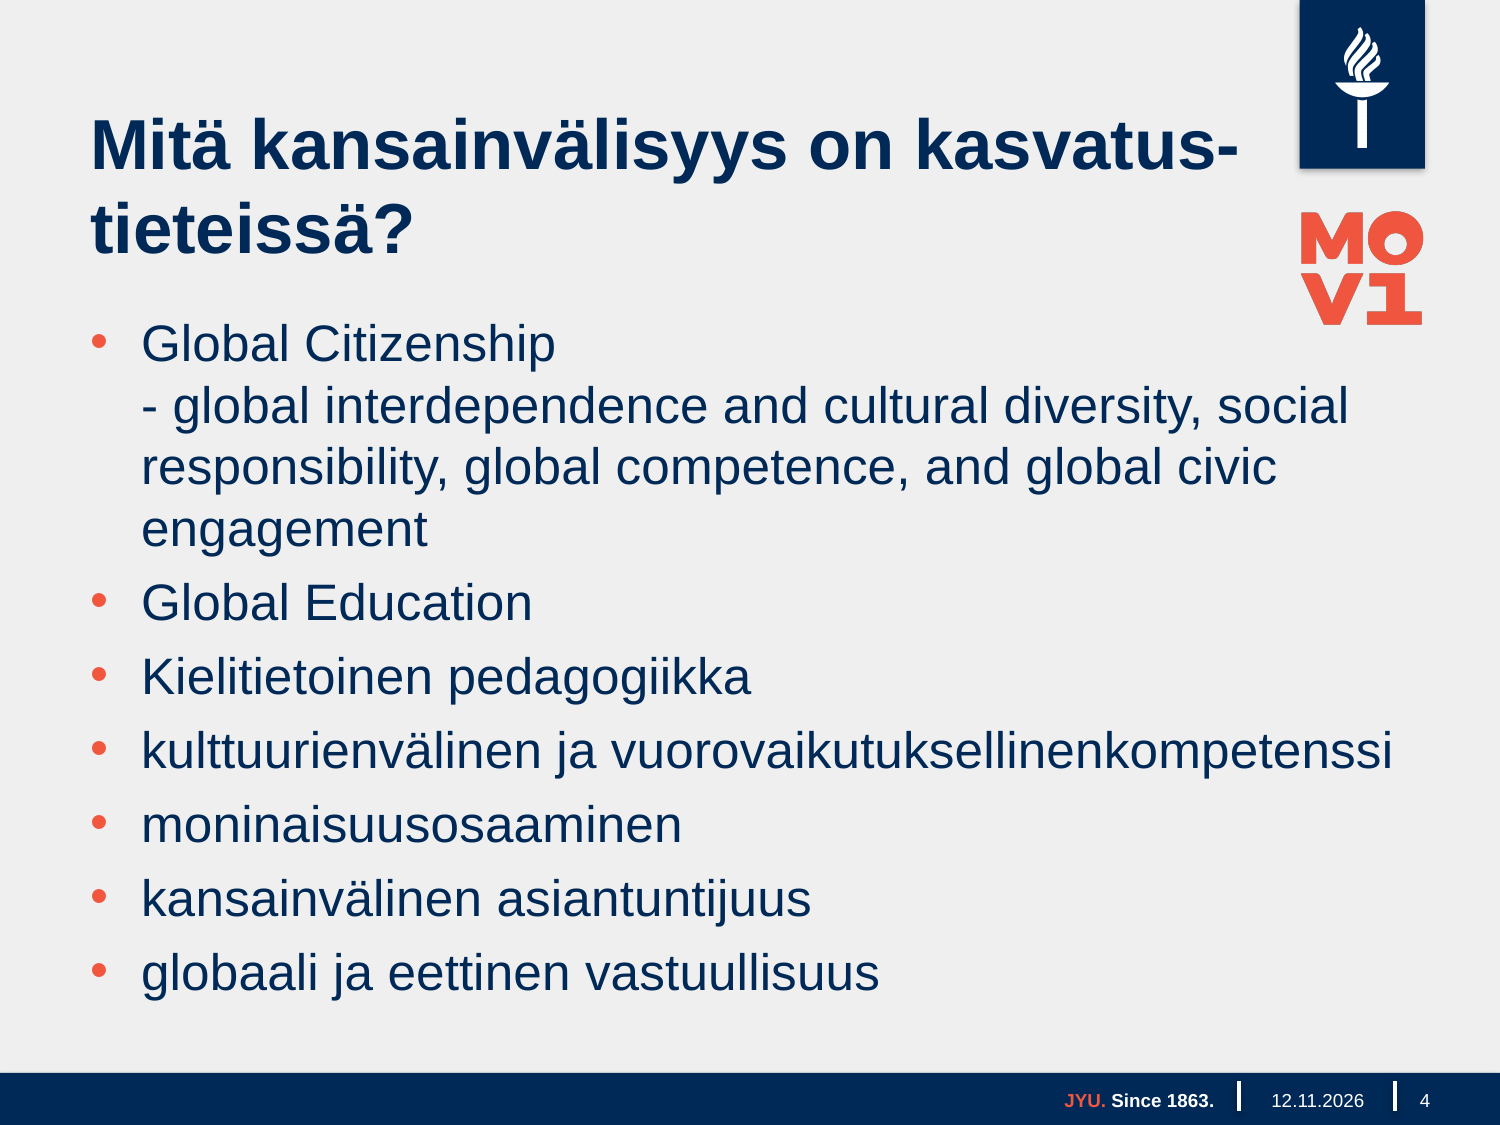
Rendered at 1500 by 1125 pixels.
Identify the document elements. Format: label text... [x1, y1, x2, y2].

footer JYU. Since 1863. [876, 1081, 1229, 1112]
list Global Citizenship - global interdependence and cultural diversity, social responsibility, global competence, and global civic engagement Global Education Kielitietoinen pedagogiikka kulttuurienvälinen ja vuorovaikutuksellinenkompetenssi moninaisuusosaaminen kansainvälinen asiantuntijuus globaali ja eettinen vastuullisuus [75, 302, 1425, 1051]
picture [1276, 187, 1447, 358]
slide_number 4 [1405, 1081, 1480, 1112]
title Mitä kansainvälisyys on kasvatus-tieteissä? [75, 104, 1284, 272]
picture [1335, 27, 1389, 148]
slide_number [1249, 1081, 1386, 1112]
